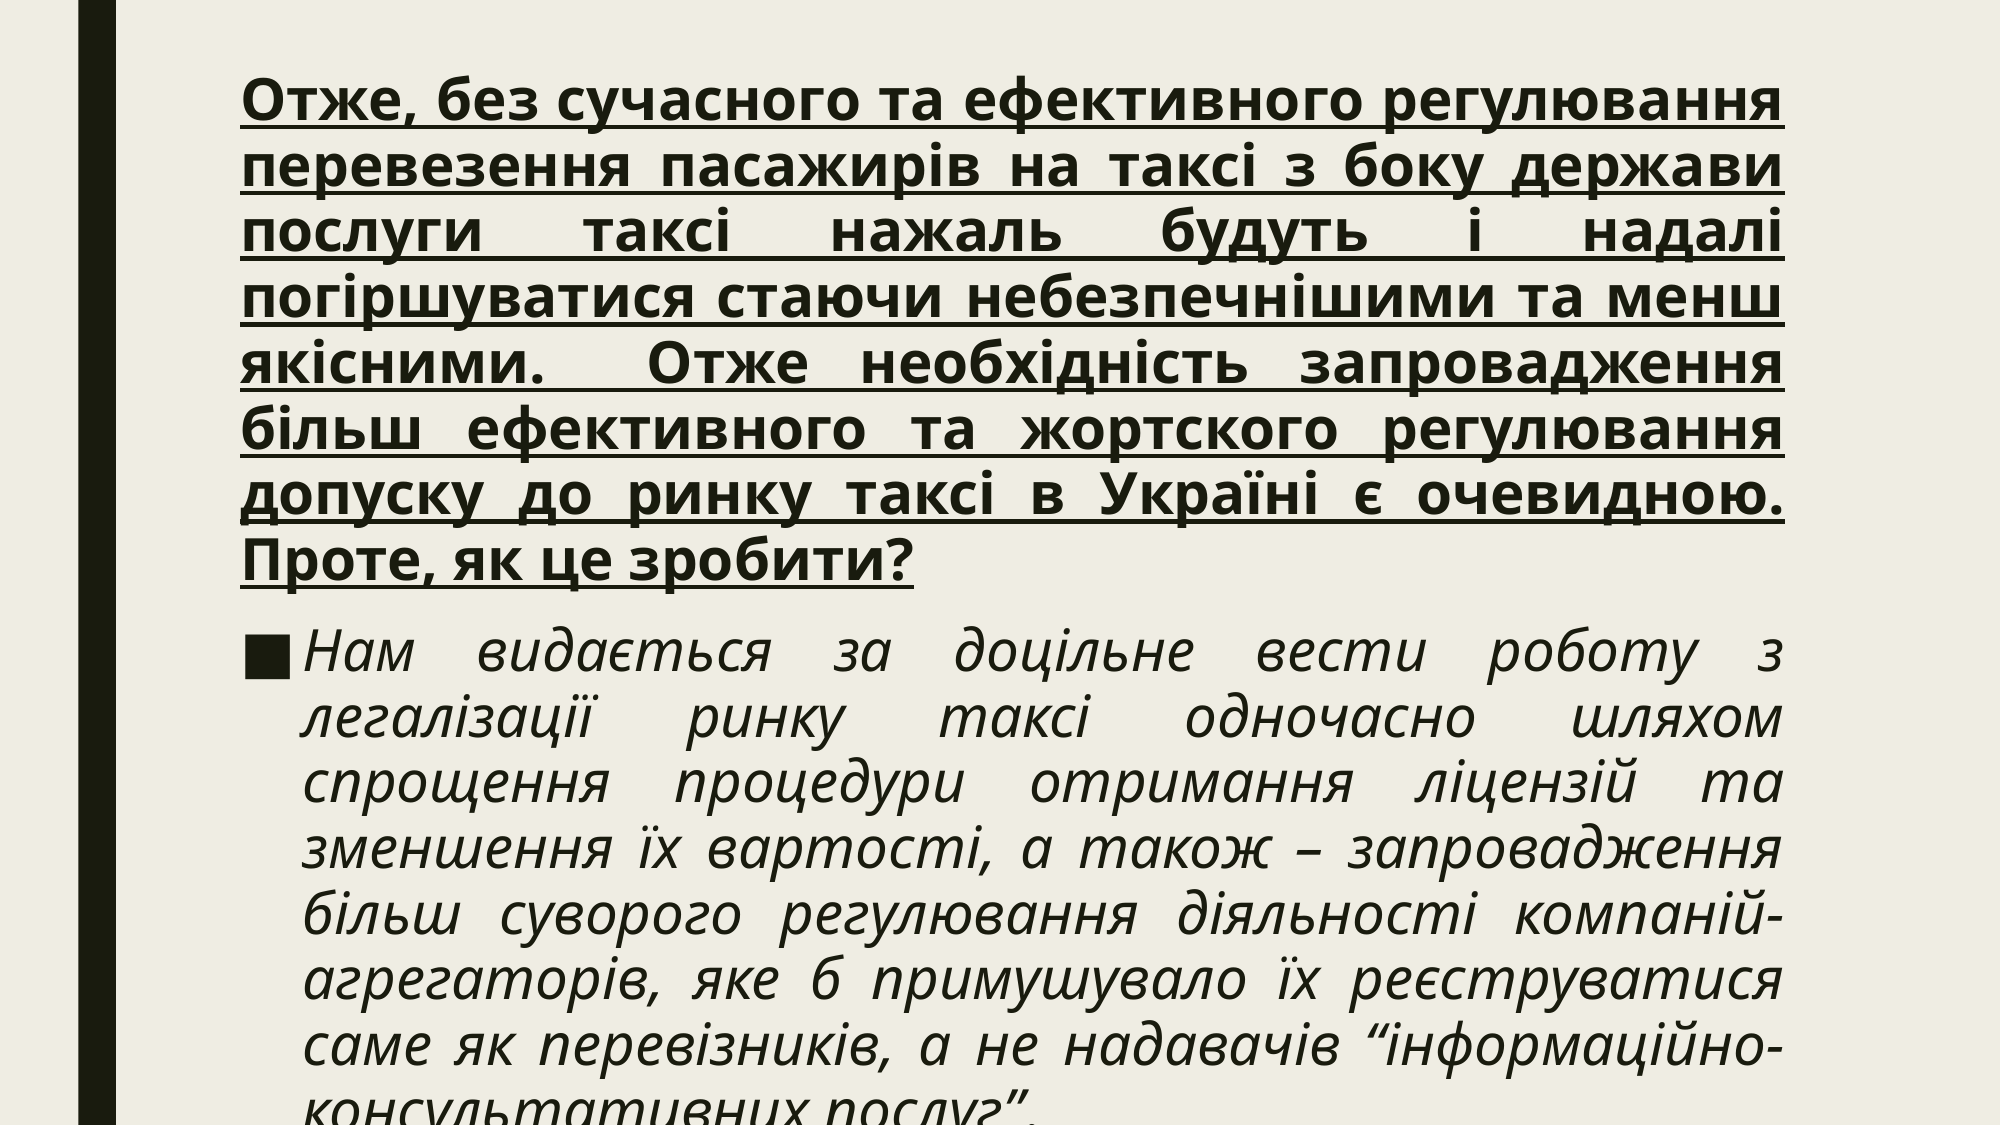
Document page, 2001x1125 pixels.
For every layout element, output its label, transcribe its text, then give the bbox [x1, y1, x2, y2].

list Отже, без сучасного та ефективного регулювання перевезення пасажирів на таксі з боку держави послуги таксі нажаль будуть і надалі погіршуватися стаючи небезпечнішими та менш якісними. Отже необхідність запровадження більш ефективного та жортского регулювання допуску до ринку таксі в Україні є очевидною. Проте, як це зробити? Нам видається за доцільне вести роботу з легалізації ринку таксі одночасно шляхом спрощення процедури отримання ліцензій та зменшення їх вартості, а також – запровадження більш суворого регулювання діяльності компаній-агрегаторів, яке б примушувало їх реєструватися саме як перевізників, а не надавачів “інформаційно-консультативних послуг”. [225, 60, 1800, 1084]
